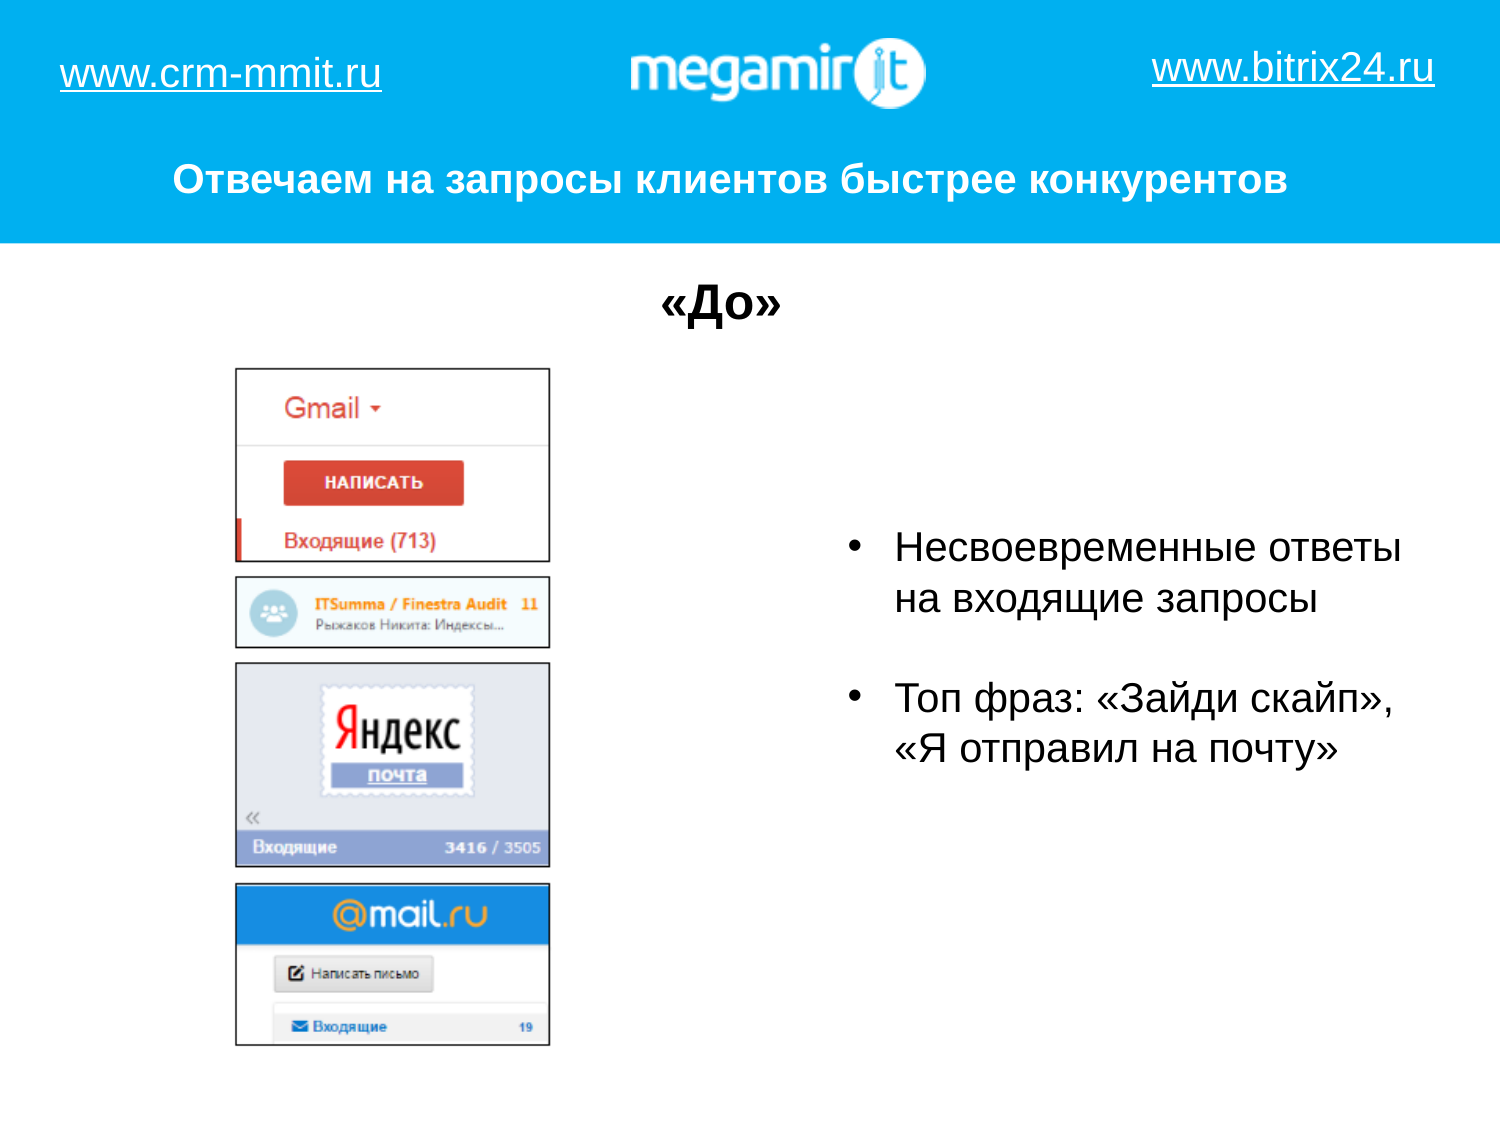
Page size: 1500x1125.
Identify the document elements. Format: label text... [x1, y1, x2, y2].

text_box www.crm-mmit.ru [44, 38, 398, 104]
picture [853, 39, 925, 108]
text_box Несвоевременные ответы на входящие запросы Топ фраз: «Зайди скайп», «Я отправил на почту» [832, 512, 1424, 778]
picture [212, 348, 577, 1068]
picture [833, 55, 853, 90]
text_box www.bitrix24.ru [1137, 32, 1451, 98]
picture [632, 55, 768, 102]
picture [820, 43, 830, 52]
picture [821, 56, 830, 90]
text_box Отвечаем на запросы клиентов быстрее конкурентов [157, 144, 1304, 209]
text_box [0, 241, 1500, 1125]
picture [771, 55, 818, 90]
text_box «До» [549, 262, 893, 337]
